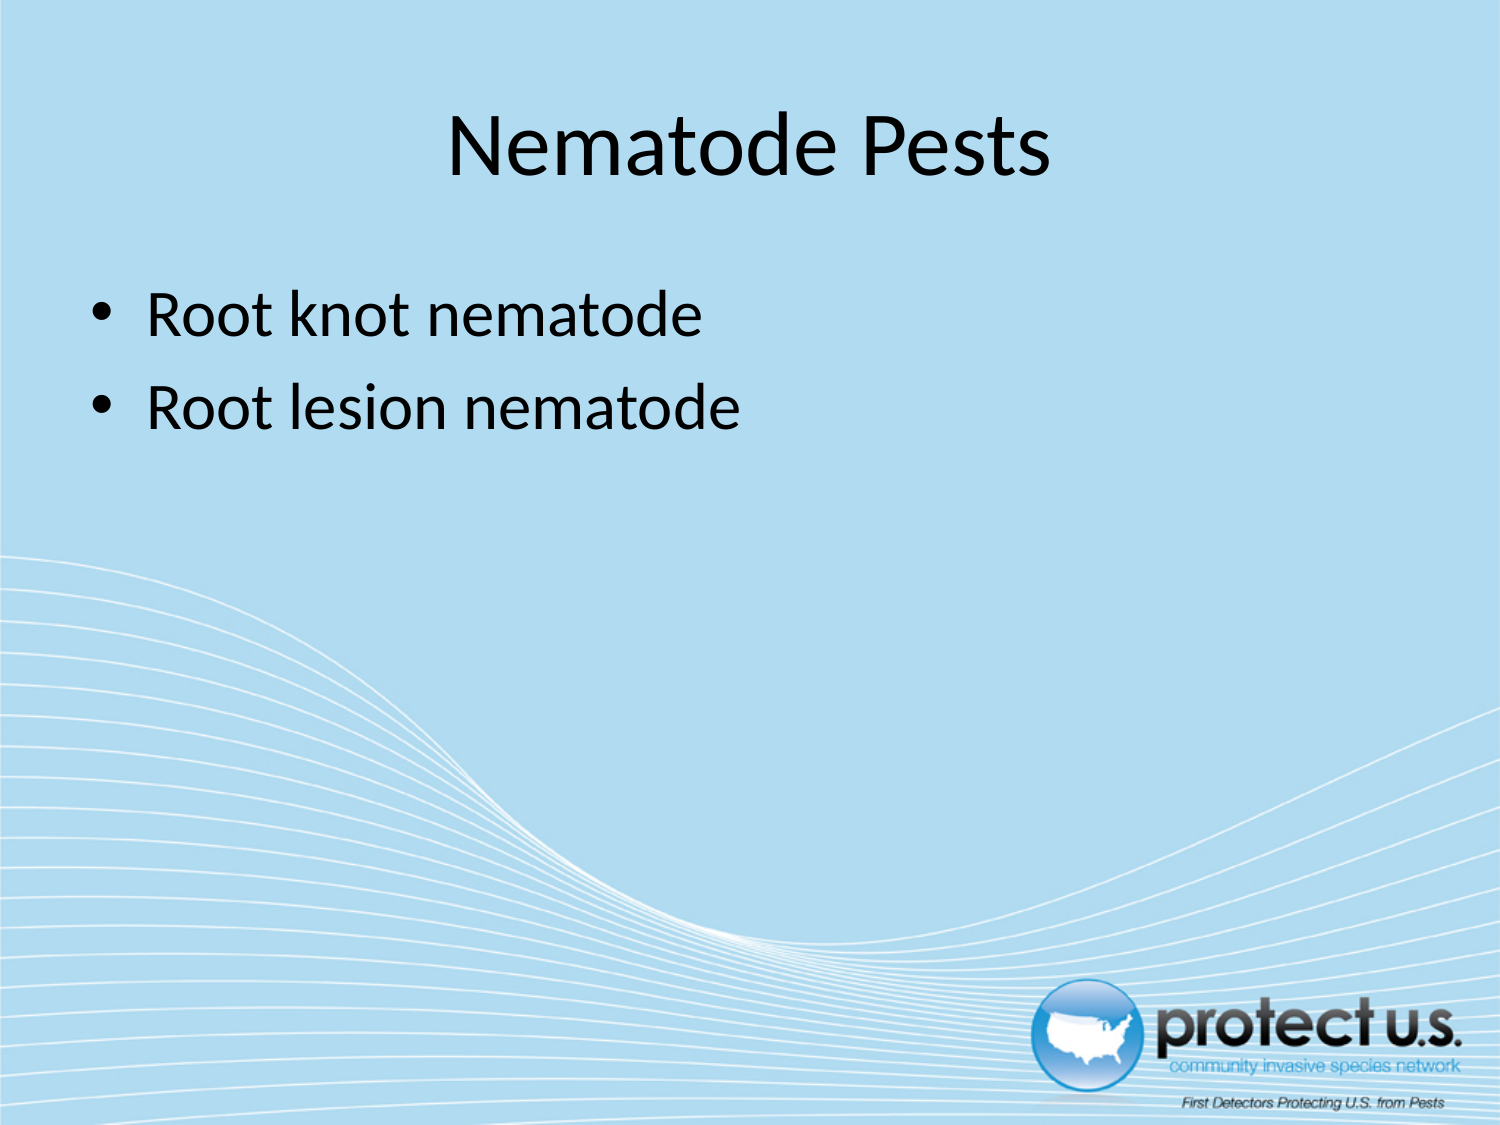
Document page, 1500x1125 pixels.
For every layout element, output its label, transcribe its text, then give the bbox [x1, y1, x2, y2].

picture [0, 0, 1500, 1125]
title Nematode Pests [75, 45, 1425, 233]
list Root knot nematode Root lesion nematode [75, 262, 1425, 1005]
